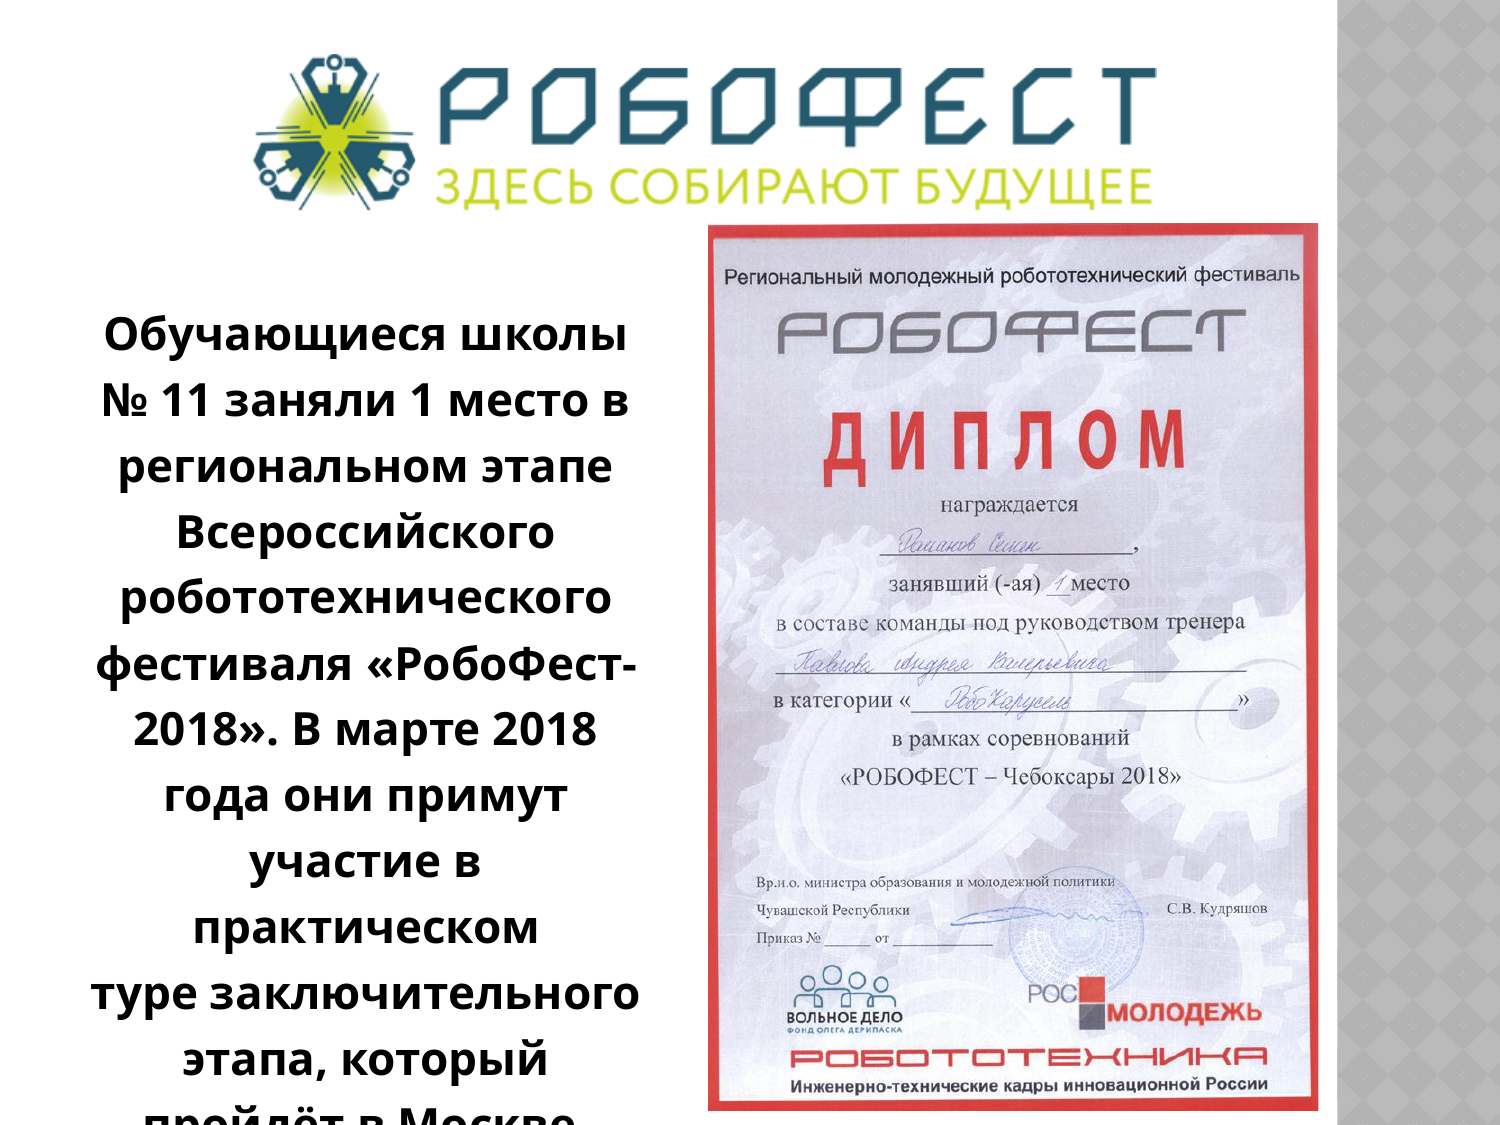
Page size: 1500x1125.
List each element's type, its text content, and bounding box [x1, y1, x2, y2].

list Обучающиеся школы № 11 заняли 1 место в региональном этапе Всероссийского робототехнического фестиваля «РобоФест-2018». В марте 2018 года они примут участие в практическом туре заключительного этапа, который пройдёт в Москве. [64, 285, 668, 670]
picture [253, 54, 1319, 1112]
